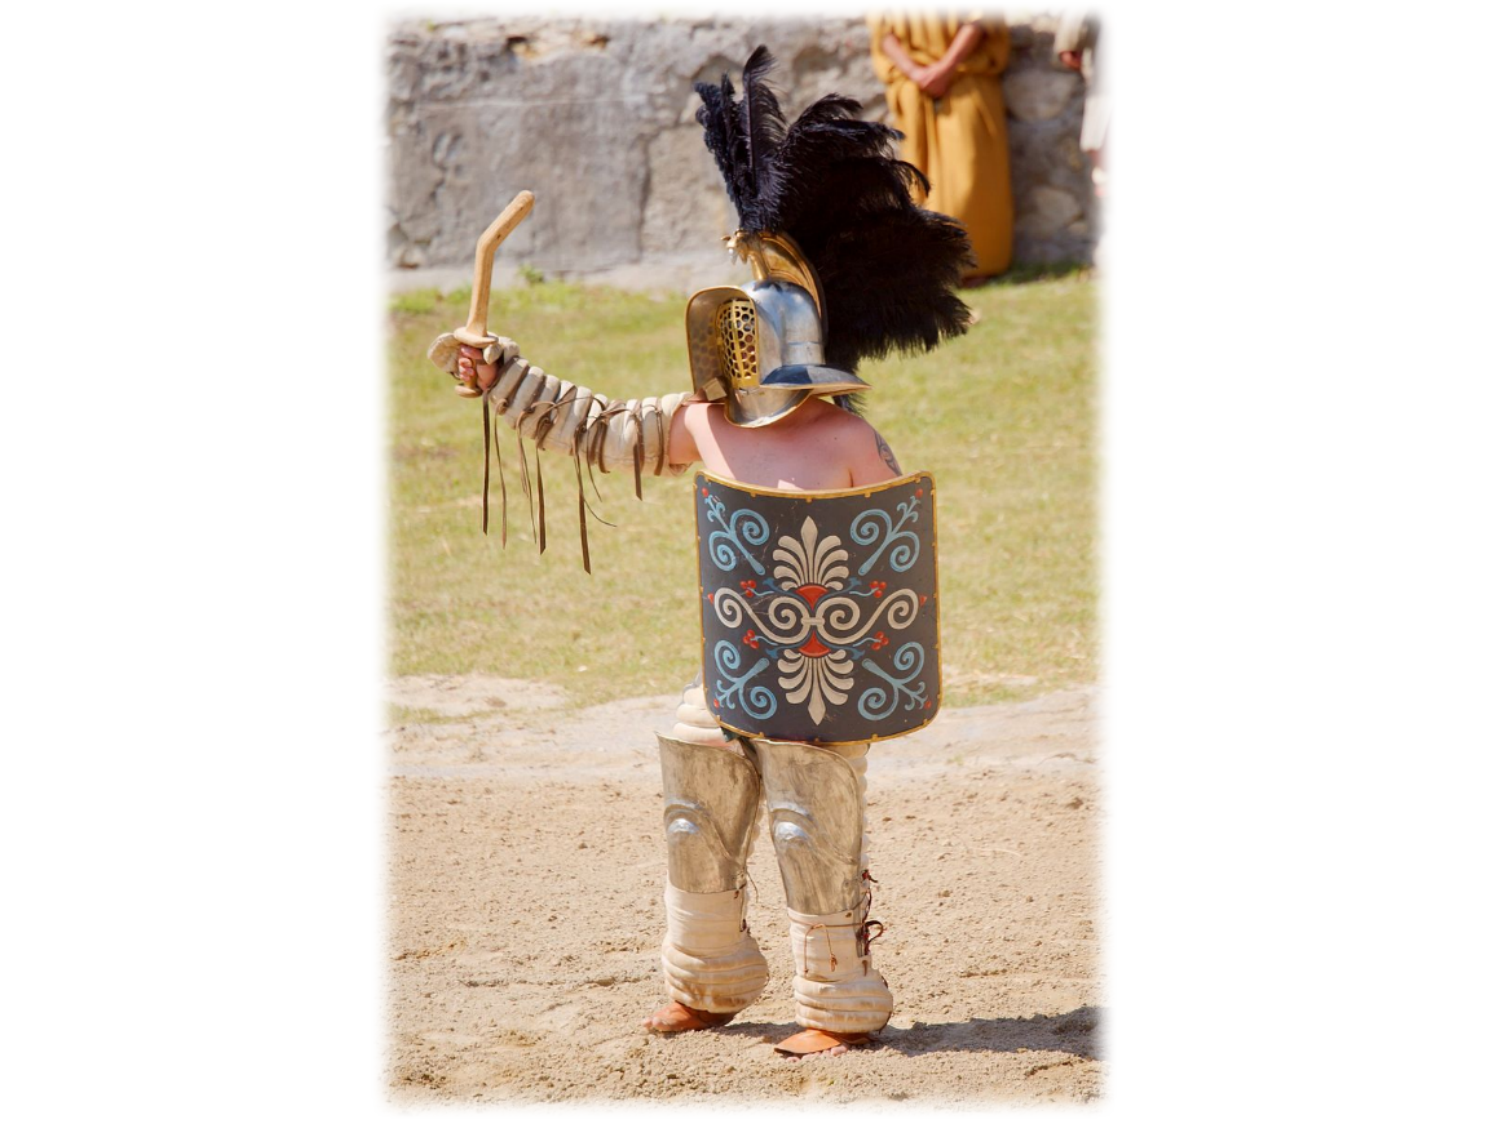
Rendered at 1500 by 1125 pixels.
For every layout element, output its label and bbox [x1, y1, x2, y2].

picture [371, 2, 1117, 1120]
